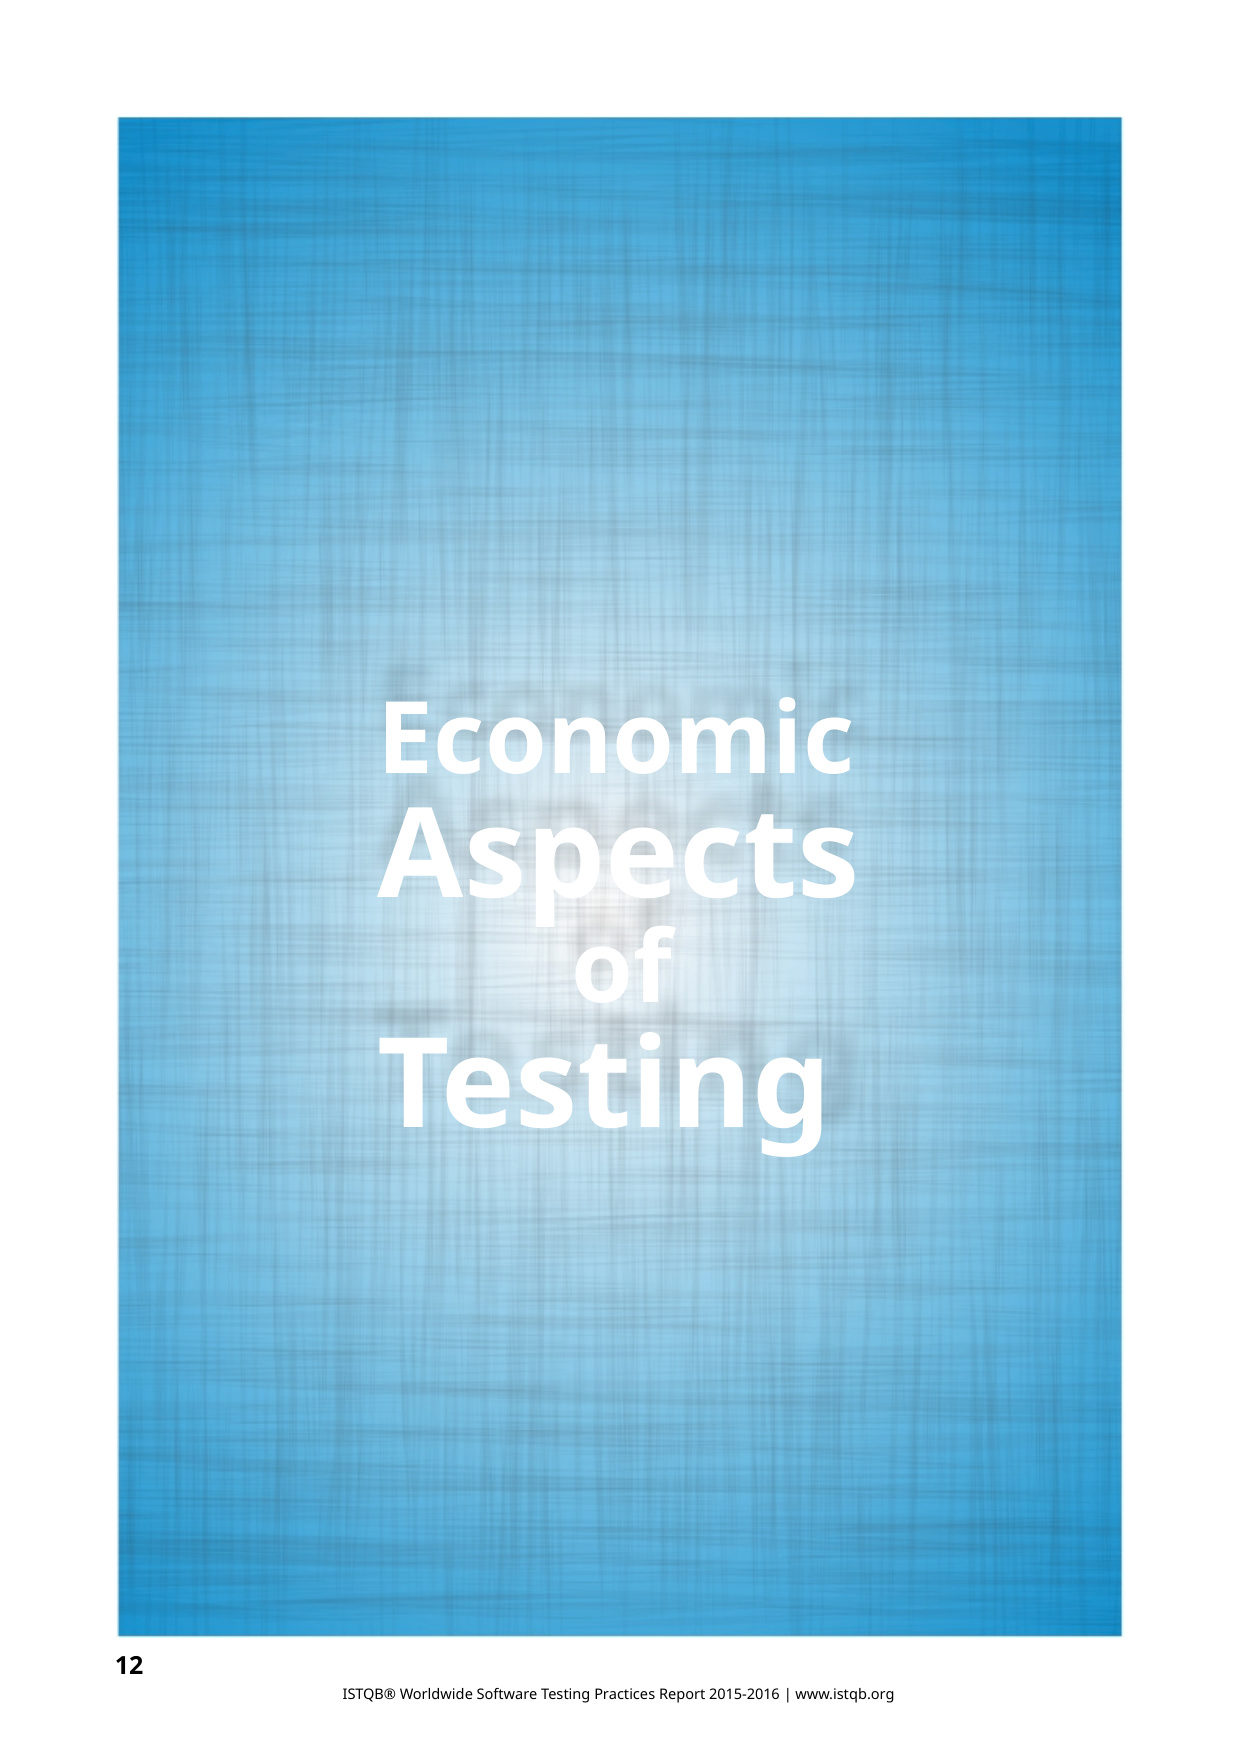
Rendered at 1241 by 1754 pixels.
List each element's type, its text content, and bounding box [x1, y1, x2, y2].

picture [116, 116, 1126, 1638]
text_box Economic Aspects of Testing ISTQB® Worldwide Software Testing Practices Report 2015-2016 | www.istqb.org [342, 1645, 895, 1710]
text_box 12 [114, 1650, 144, 1687]
